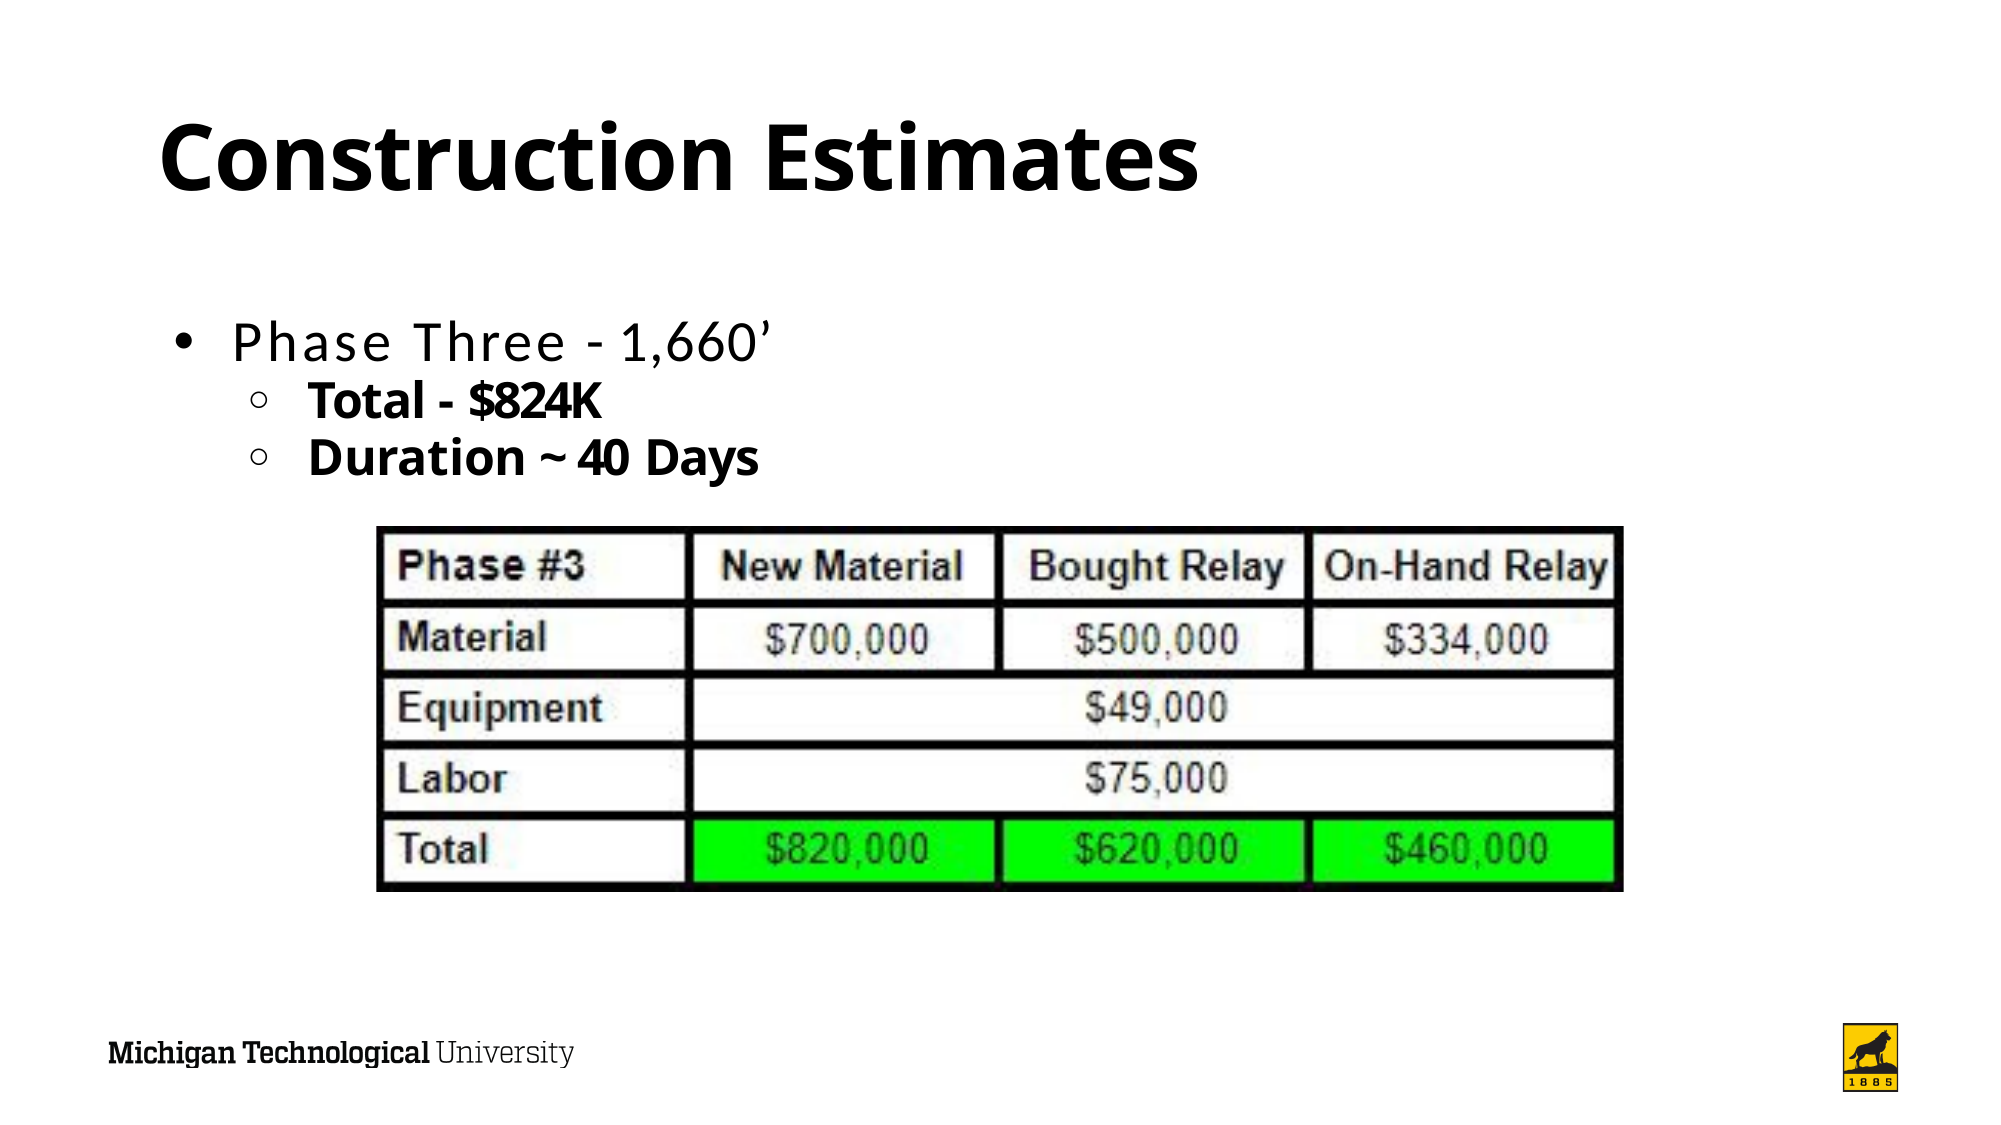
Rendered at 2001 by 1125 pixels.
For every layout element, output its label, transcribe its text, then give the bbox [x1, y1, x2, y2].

text_box Phase Three - 1,660’ Total - $824K Duration ~ 40 Days [170, 304, 778, 486]
title Construction Estimates [155, 96, 1228, 287]
picture [1842, 1023, 1899, 1092]
picture [108, 1041, 574, 1068]
text_box [376, 526, 1624, 892]
